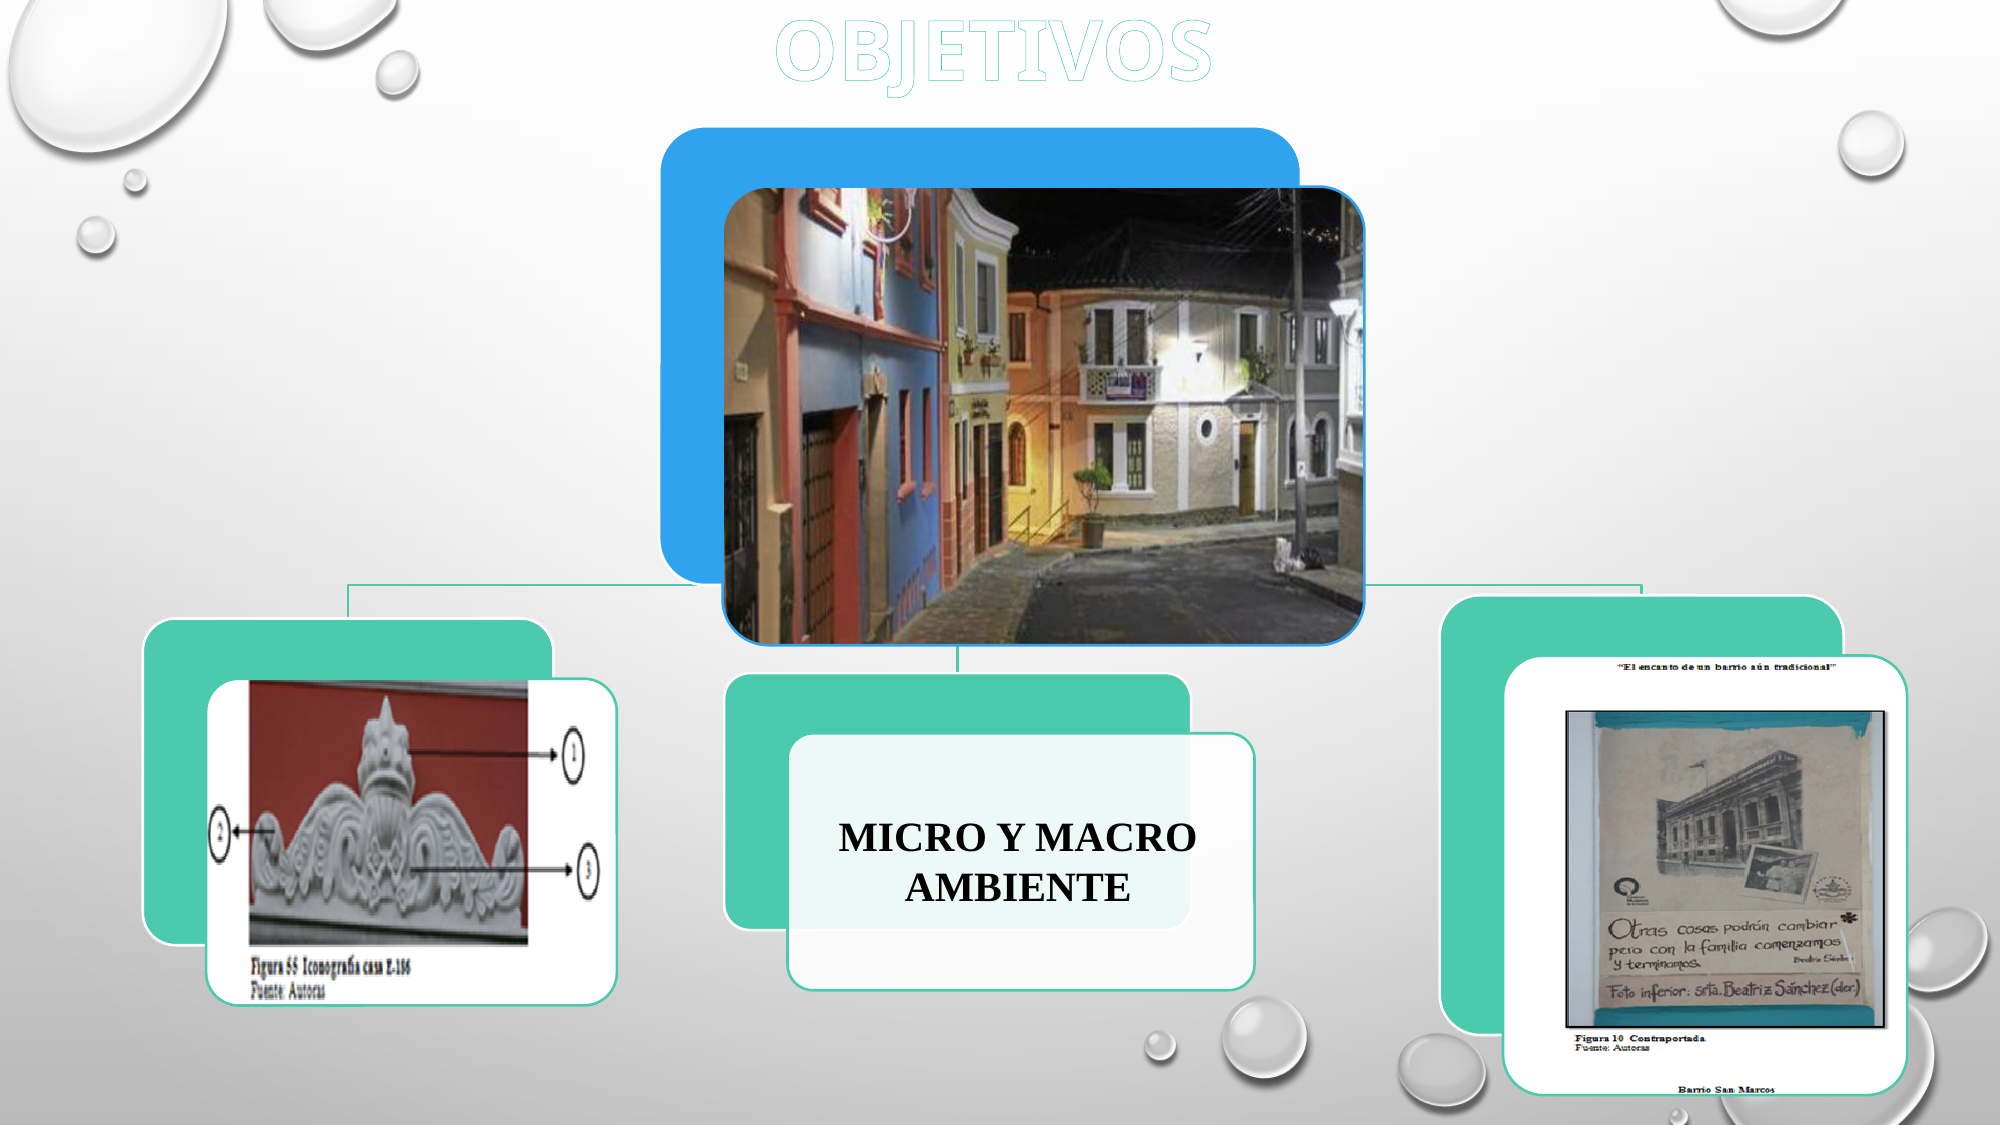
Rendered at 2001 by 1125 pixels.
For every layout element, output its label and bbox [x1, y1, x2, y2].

text_box [0, 0, 2000, 1125]
